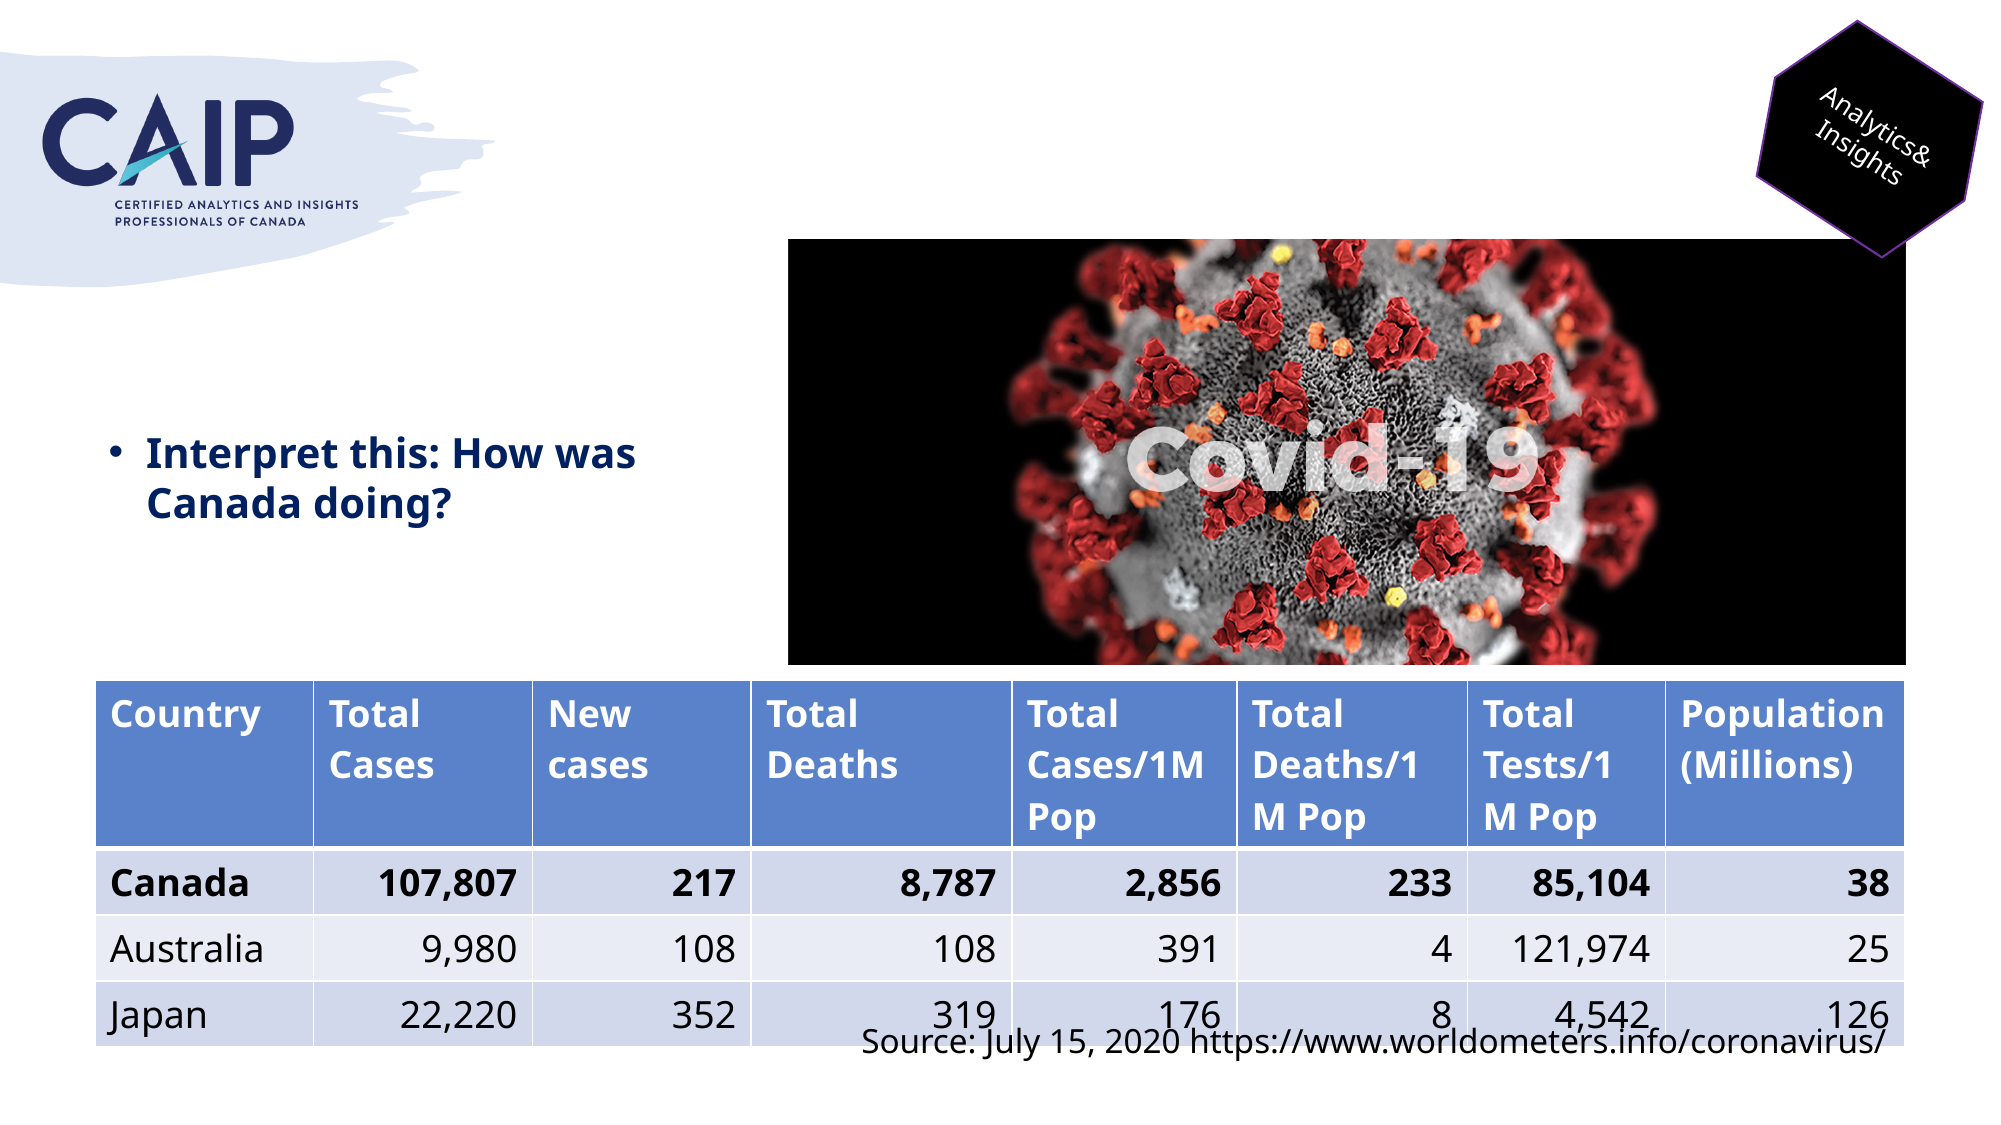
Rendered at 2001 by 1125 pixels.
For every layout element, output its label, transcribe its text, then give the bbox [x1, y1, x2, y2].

table_cell 108 [533, 916, 750, 980]
table_cell 107,807 [314, 851, 532, 914]
table_cell 4 [1238, 916, 1467, 980]
table_cell 25 [1666, 916, 1904, 980]
table_cell 121,974 [1468, 916, 1665, 980]
table_cell 8 [1238, 982, 1467, 1012]
table_cell 217 [533, 851, 750, 914]
text_box Source: July 15, 2020 https://www.worldometers.info/coronavirus/ [846, 1012, 1903, 1068]
table_cell 2,856 [1013, 851, 1236, 914]
table_header Total Deaths [752, 681, 1011, 846]
table_header Total Deaths/1M Pop [1238, 681, 1467, 846]
table_cell 233 [1238, 851, 1467, 914]
table_header Total Cases [314, 681, 532, 846]
table_header Population (Millions) [1666, 681, 1904, 846]
picture [0, 83, 395, 234]
table_cell Japan [96, 982, 313, 1046]
picture [788, 239, 1906, 665]
table_cell 4,542 [1468, 982, 1665, 1012]
table_header Total Tests/1 M Pop [1468, 681, 1665, 846]
table_header Total Cases/1M Pop [1013, 681, 1236, 846]
table_cell Australia [96, 916, 313, 980]
table_cell 391 [1013, 916, 1236, 980]
table_header Country [96, 681, 313, 846]
table_cell 352 [533, 982, 750, 1046]
text_box Analytics& Insights [1755, 19, 1984, 243]
table_cell 38 [1666, 851, 1904, 914]
table_cell 8,787 [752, 851, 1011, 914]
table_cell 176 [1013, 982, 1236, 1012]
table_cell Canada [96, 851, 313, 914]
table_cell 319 [752, 982, 1011, 1046]
table_cell 108 [752, 916, 1011, 980]
table_cell 85,104 [1468, 851, 1665, 914]
table_cell 9,980 [314, 916, 532, 980]
list Interpret this: How was Canada doing? [93, 418, 788, 563]
table_header New cases [533, 681, 750, 846]
table_cell 22,220 [314, 982, 532, 1046]
table_cell 126 [1666, 982, 1904, 1046]
